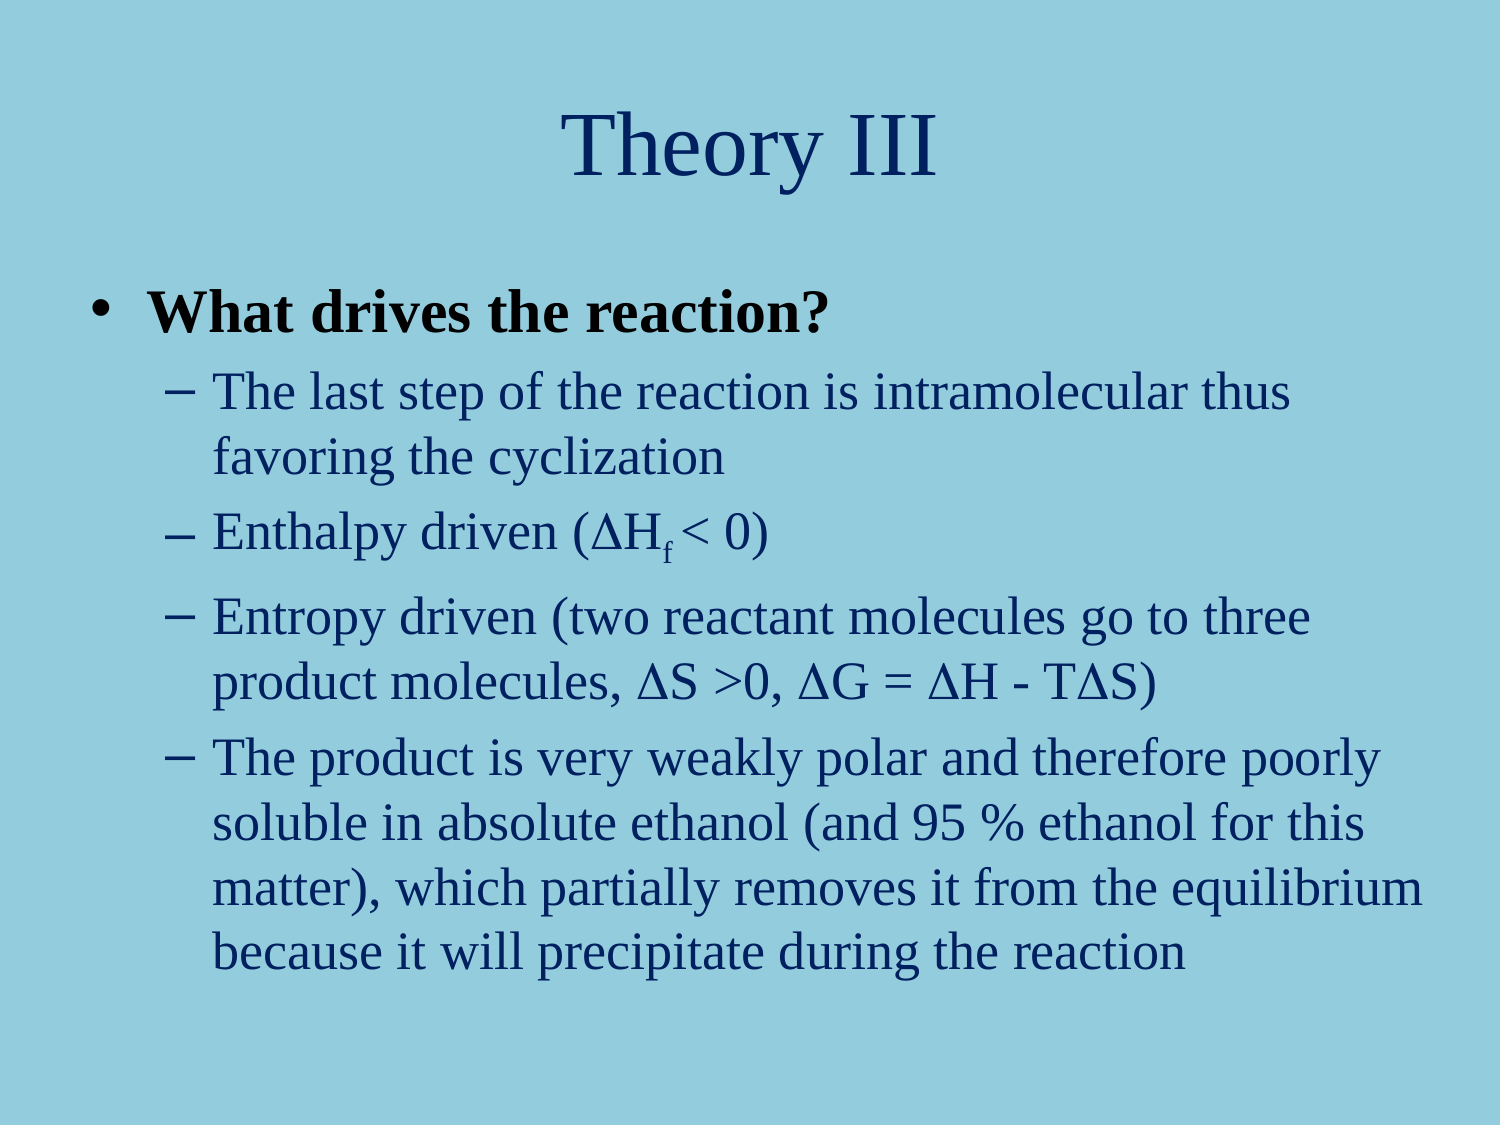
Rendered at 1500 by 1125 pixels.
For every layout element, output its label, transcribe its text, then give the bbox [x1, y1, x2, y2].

title Theory III [75, 45, 1425, 233]
list What drives the reaction? The last step of the reaction is intramolecular thus favoring the cyclization Enthalpy driven (DHf < 0) Entropy driven (two reactant molecules go to three product molecules, DS >0, DG = DH - TDS) The product is very weakly polar and therefore poorly soluble in absolute ethanol (and 95 % ethanol for this matter), which partially removes it from the equilibrium because it will precipitate during the reaction [75, 262, 1450, 1005]
